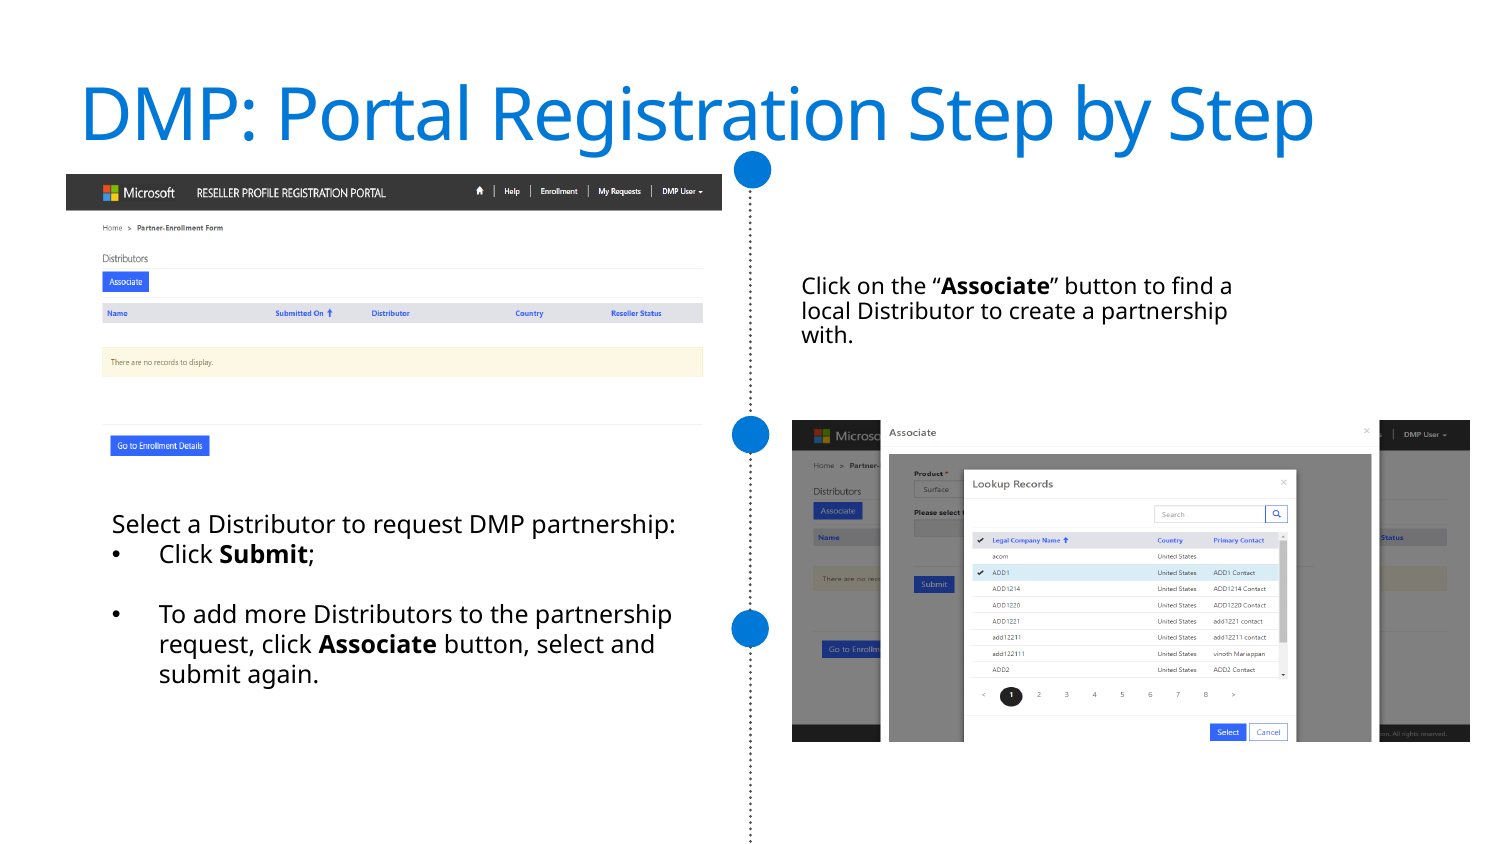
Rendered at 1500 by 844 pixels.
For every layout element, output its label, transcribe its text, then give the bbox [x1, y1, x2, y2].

picture [792, 419, 1470, 742]
text_box [753, 609, 770, 648]
text_box Click on the “Associate” button to find a local Distributor to create a partnership with. [770, 217, 1278, 406]
picture [65, 174, 723, 495]
text_box [731, 415, 771, 454]
title DMP: Portal Registration Step by Step [55, 62, 1446, 173]
text_box Select a Distributor to request DMP partnership: Click Submit; To add more Distributors to the partnership request, click Associate button, select and submit again. [97, 501, 753, 726]
text_box [733, 150, 773, 190]
